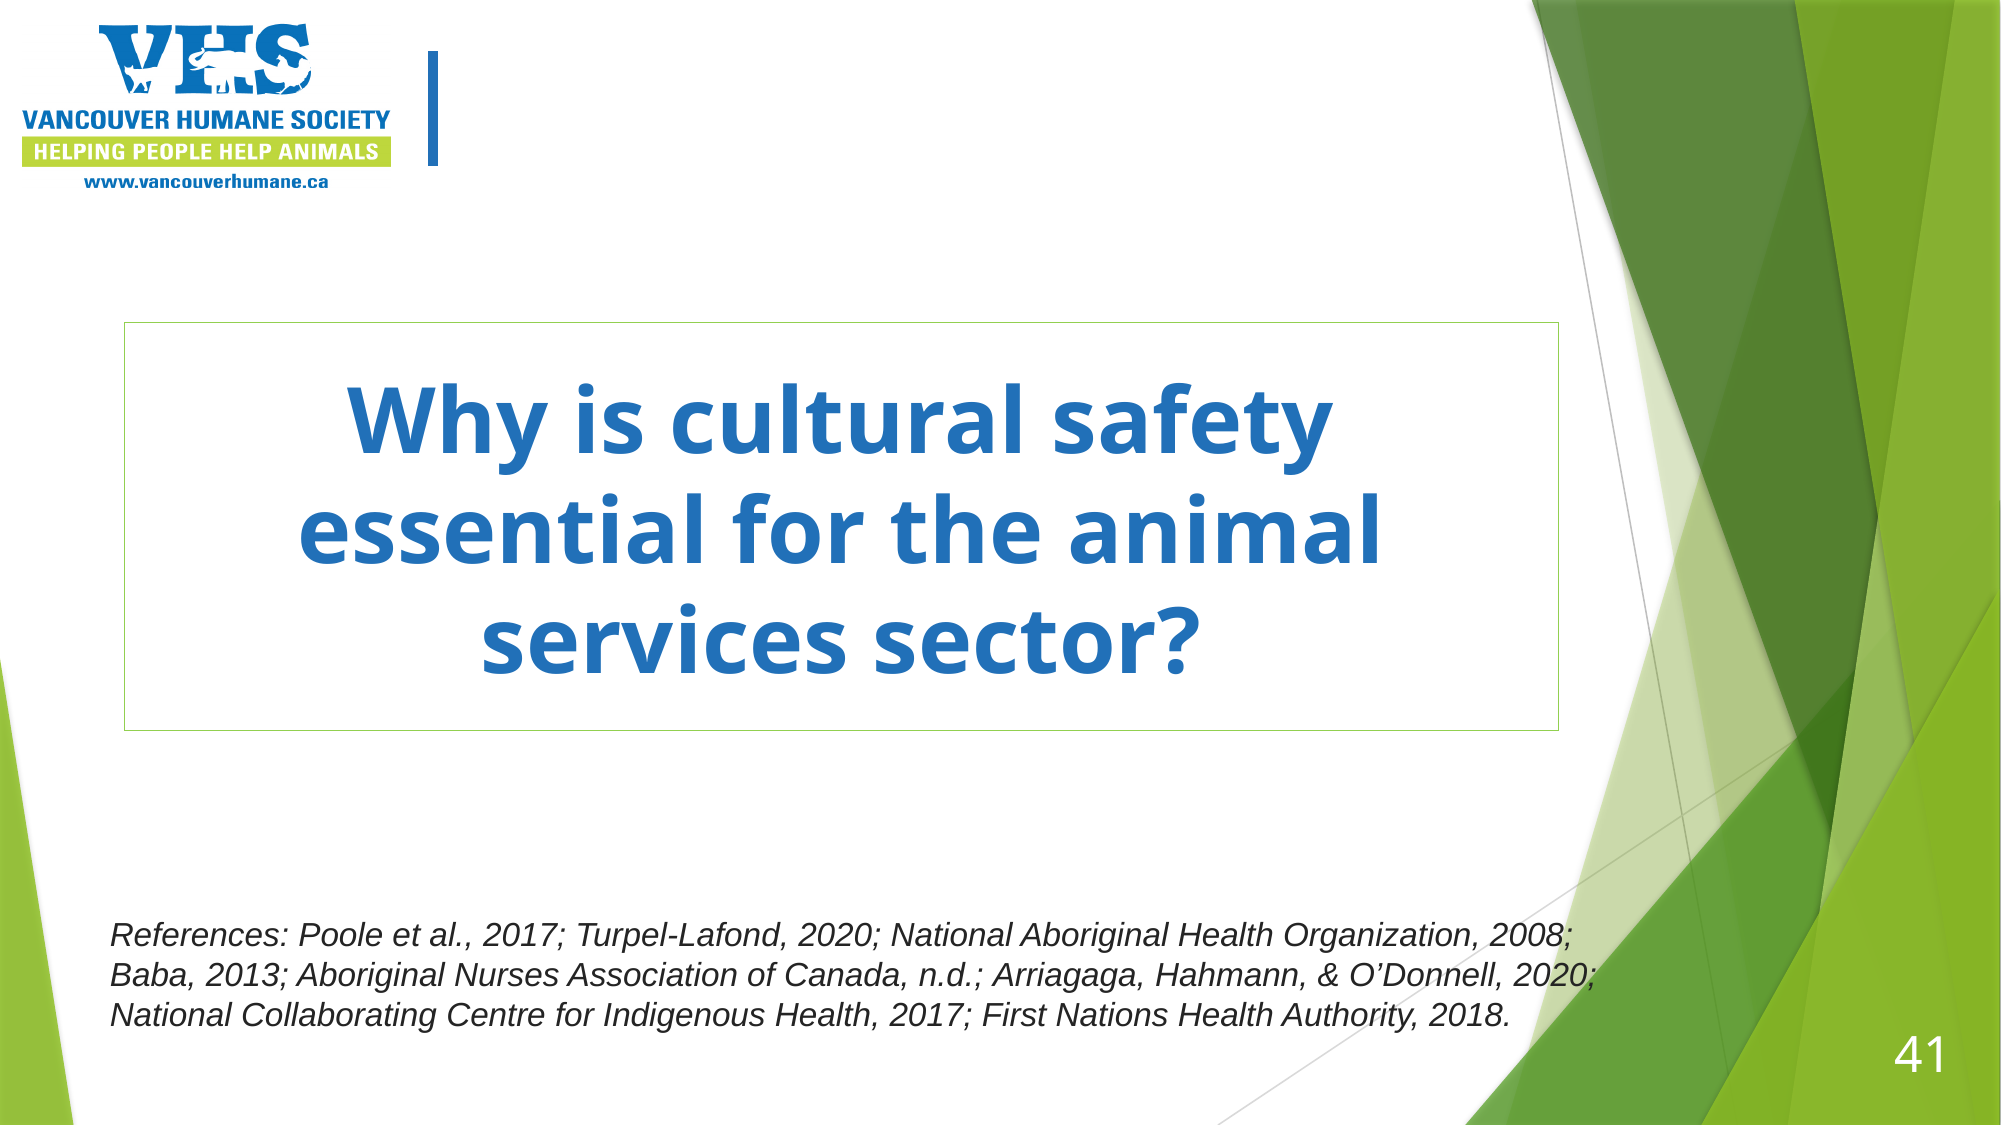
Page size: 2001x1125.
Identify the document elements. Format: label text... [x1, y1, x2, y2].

slide_number 41 [1854, 1026, 1967, 1087]
text_box References: Poole et al., 2017; Turpel-Lafond, 2020; National Aboriginal Health Organization, 2008; Baba, 2013; Aboriginal Nurses Association of Canada, n.d.; Arriagaga, Hahmann, & O’Donnell, 2020; National Collaborating Centre for Indigenous Health, 2017; First Nations Health Authority, 2018. [94, 905, 1633, 1086]
picture [22, 17, 391, 188]
title Why is cultural safety essential for the animal services sector? [124, 322, 1559, 731]
